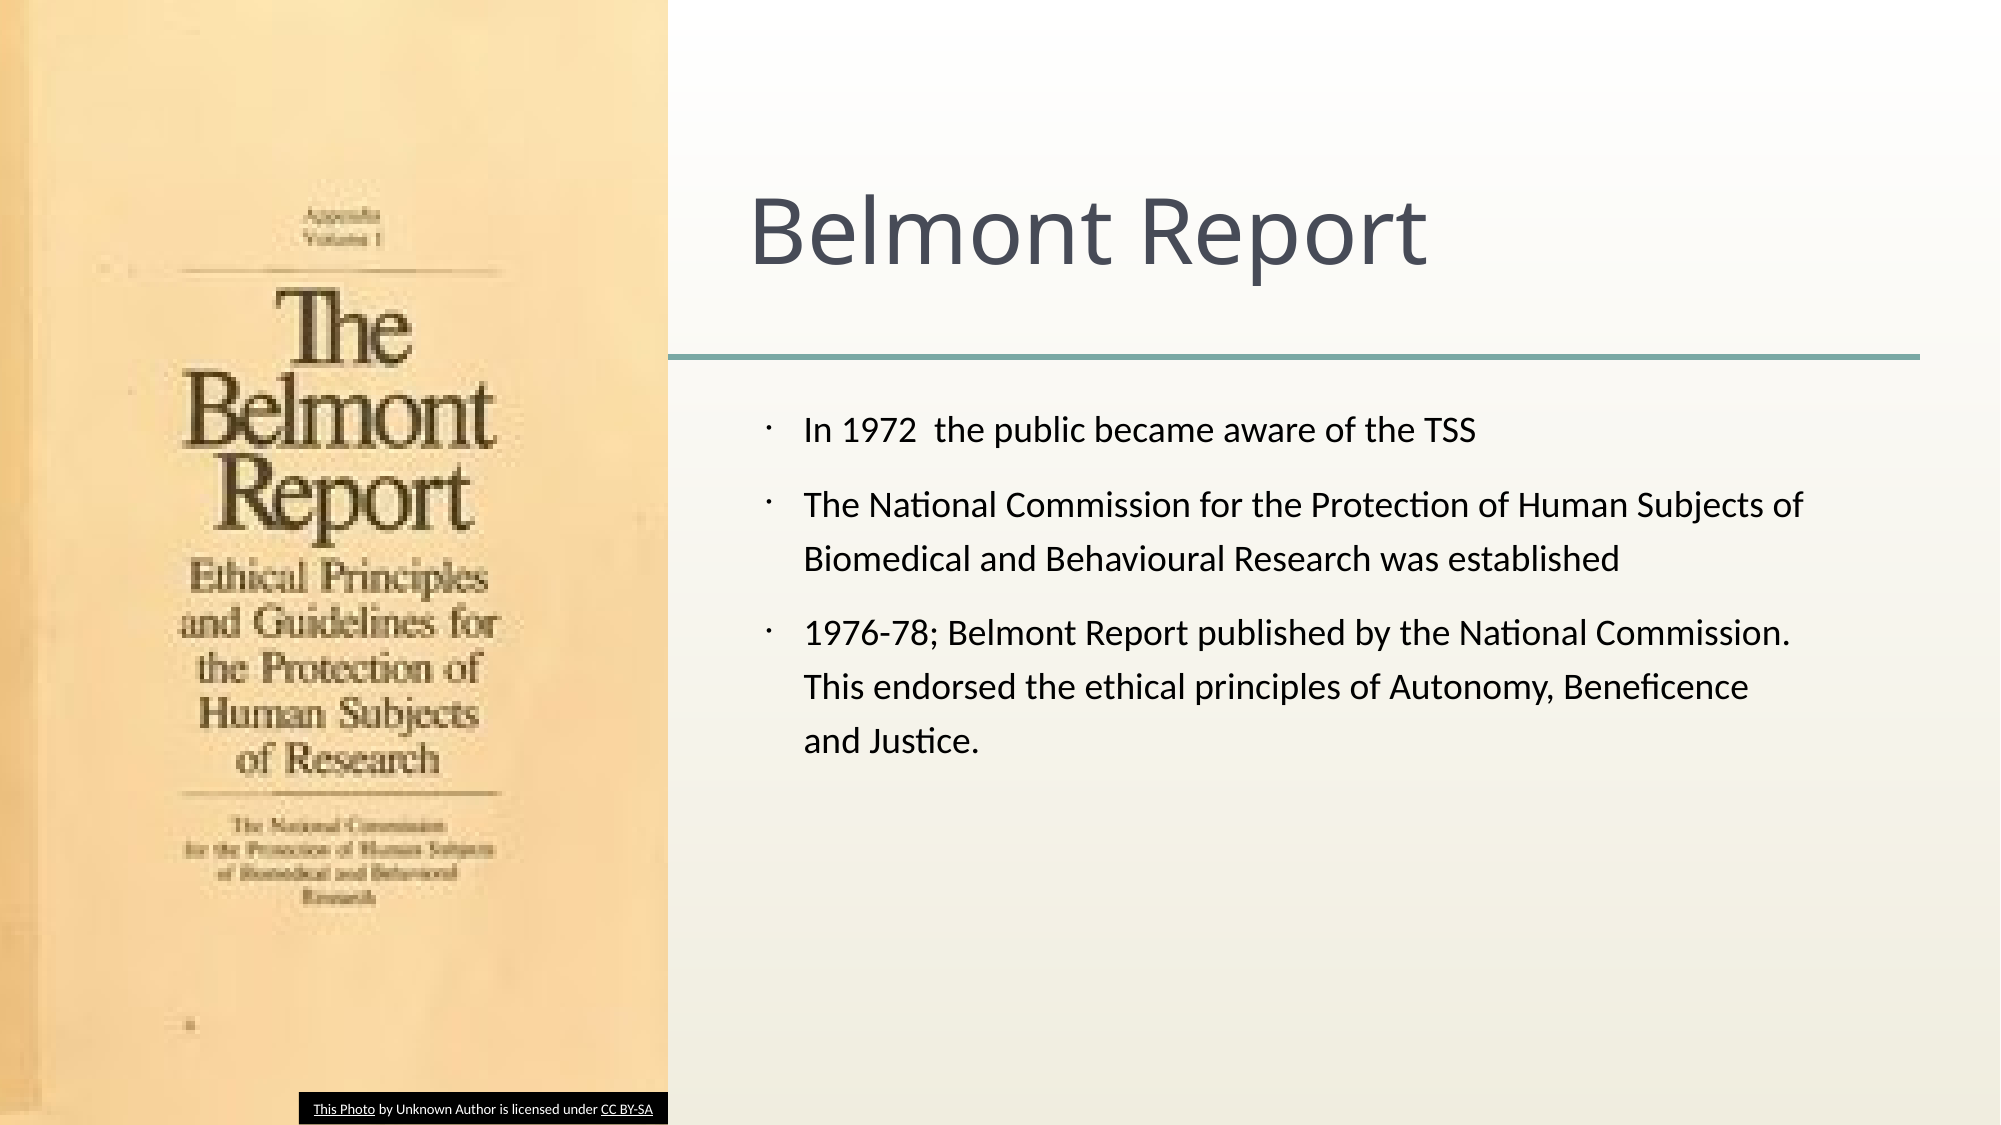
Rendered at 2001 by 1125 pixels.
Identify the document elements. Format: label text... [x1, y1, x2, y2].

text_box In 1972 the public became aware of the TSS The National Commission for the Protection of Human Subjects of Biomedical and Behavioural Research was established 1976-78; Belmont Report published by the National Commission. This endorsed the ethical principles of Autonomy, Beneficence and Justice. [732, 388, 1828, 950]
title Belmont Report [732, 101, 1828, 364]
picture [0, 0, 669, 1125]
